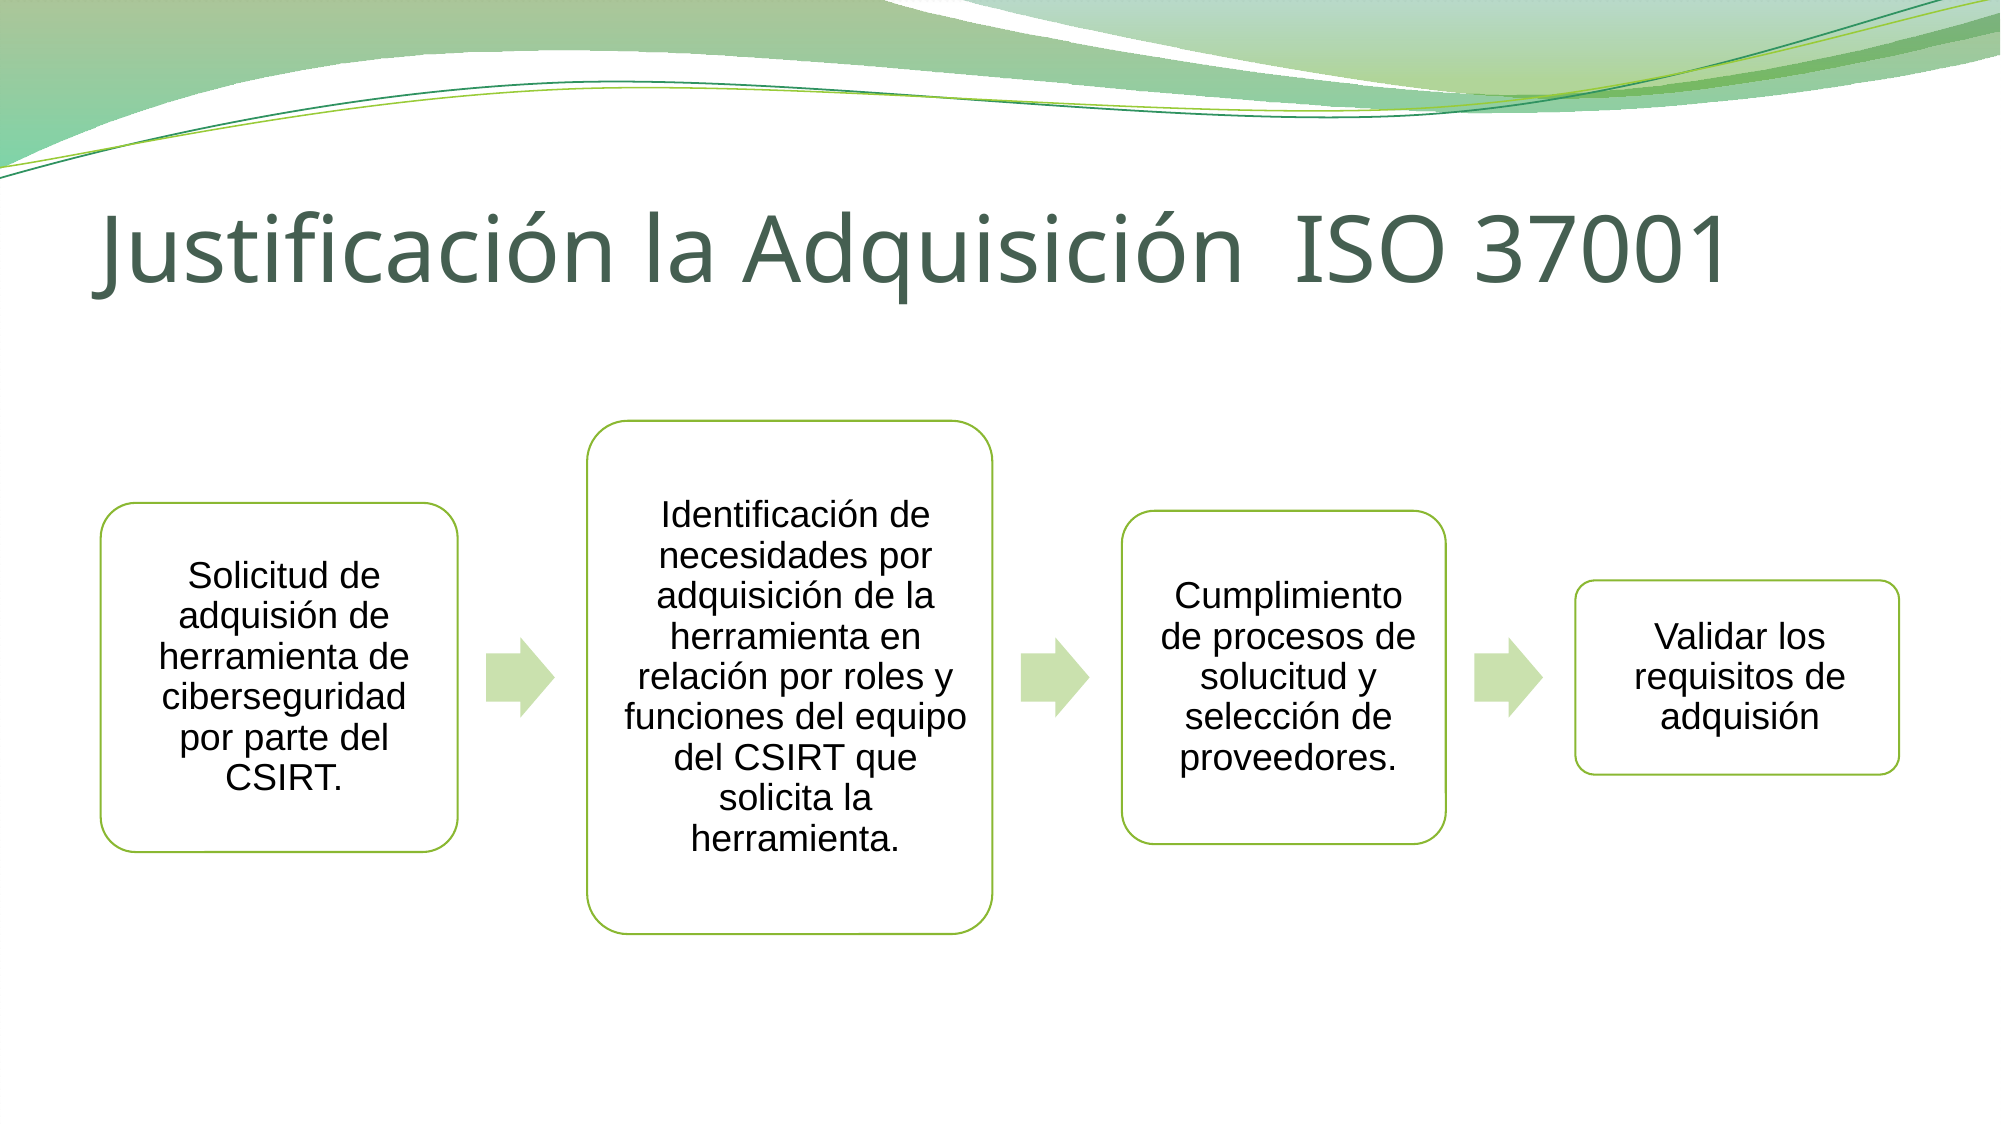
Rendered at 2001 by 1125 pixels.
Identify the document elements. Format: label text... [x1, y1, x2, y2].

title Justificación la Adquisición ISO 37001 [99, 115, 1900, 303]
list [99, 317, 1900, 1038]
